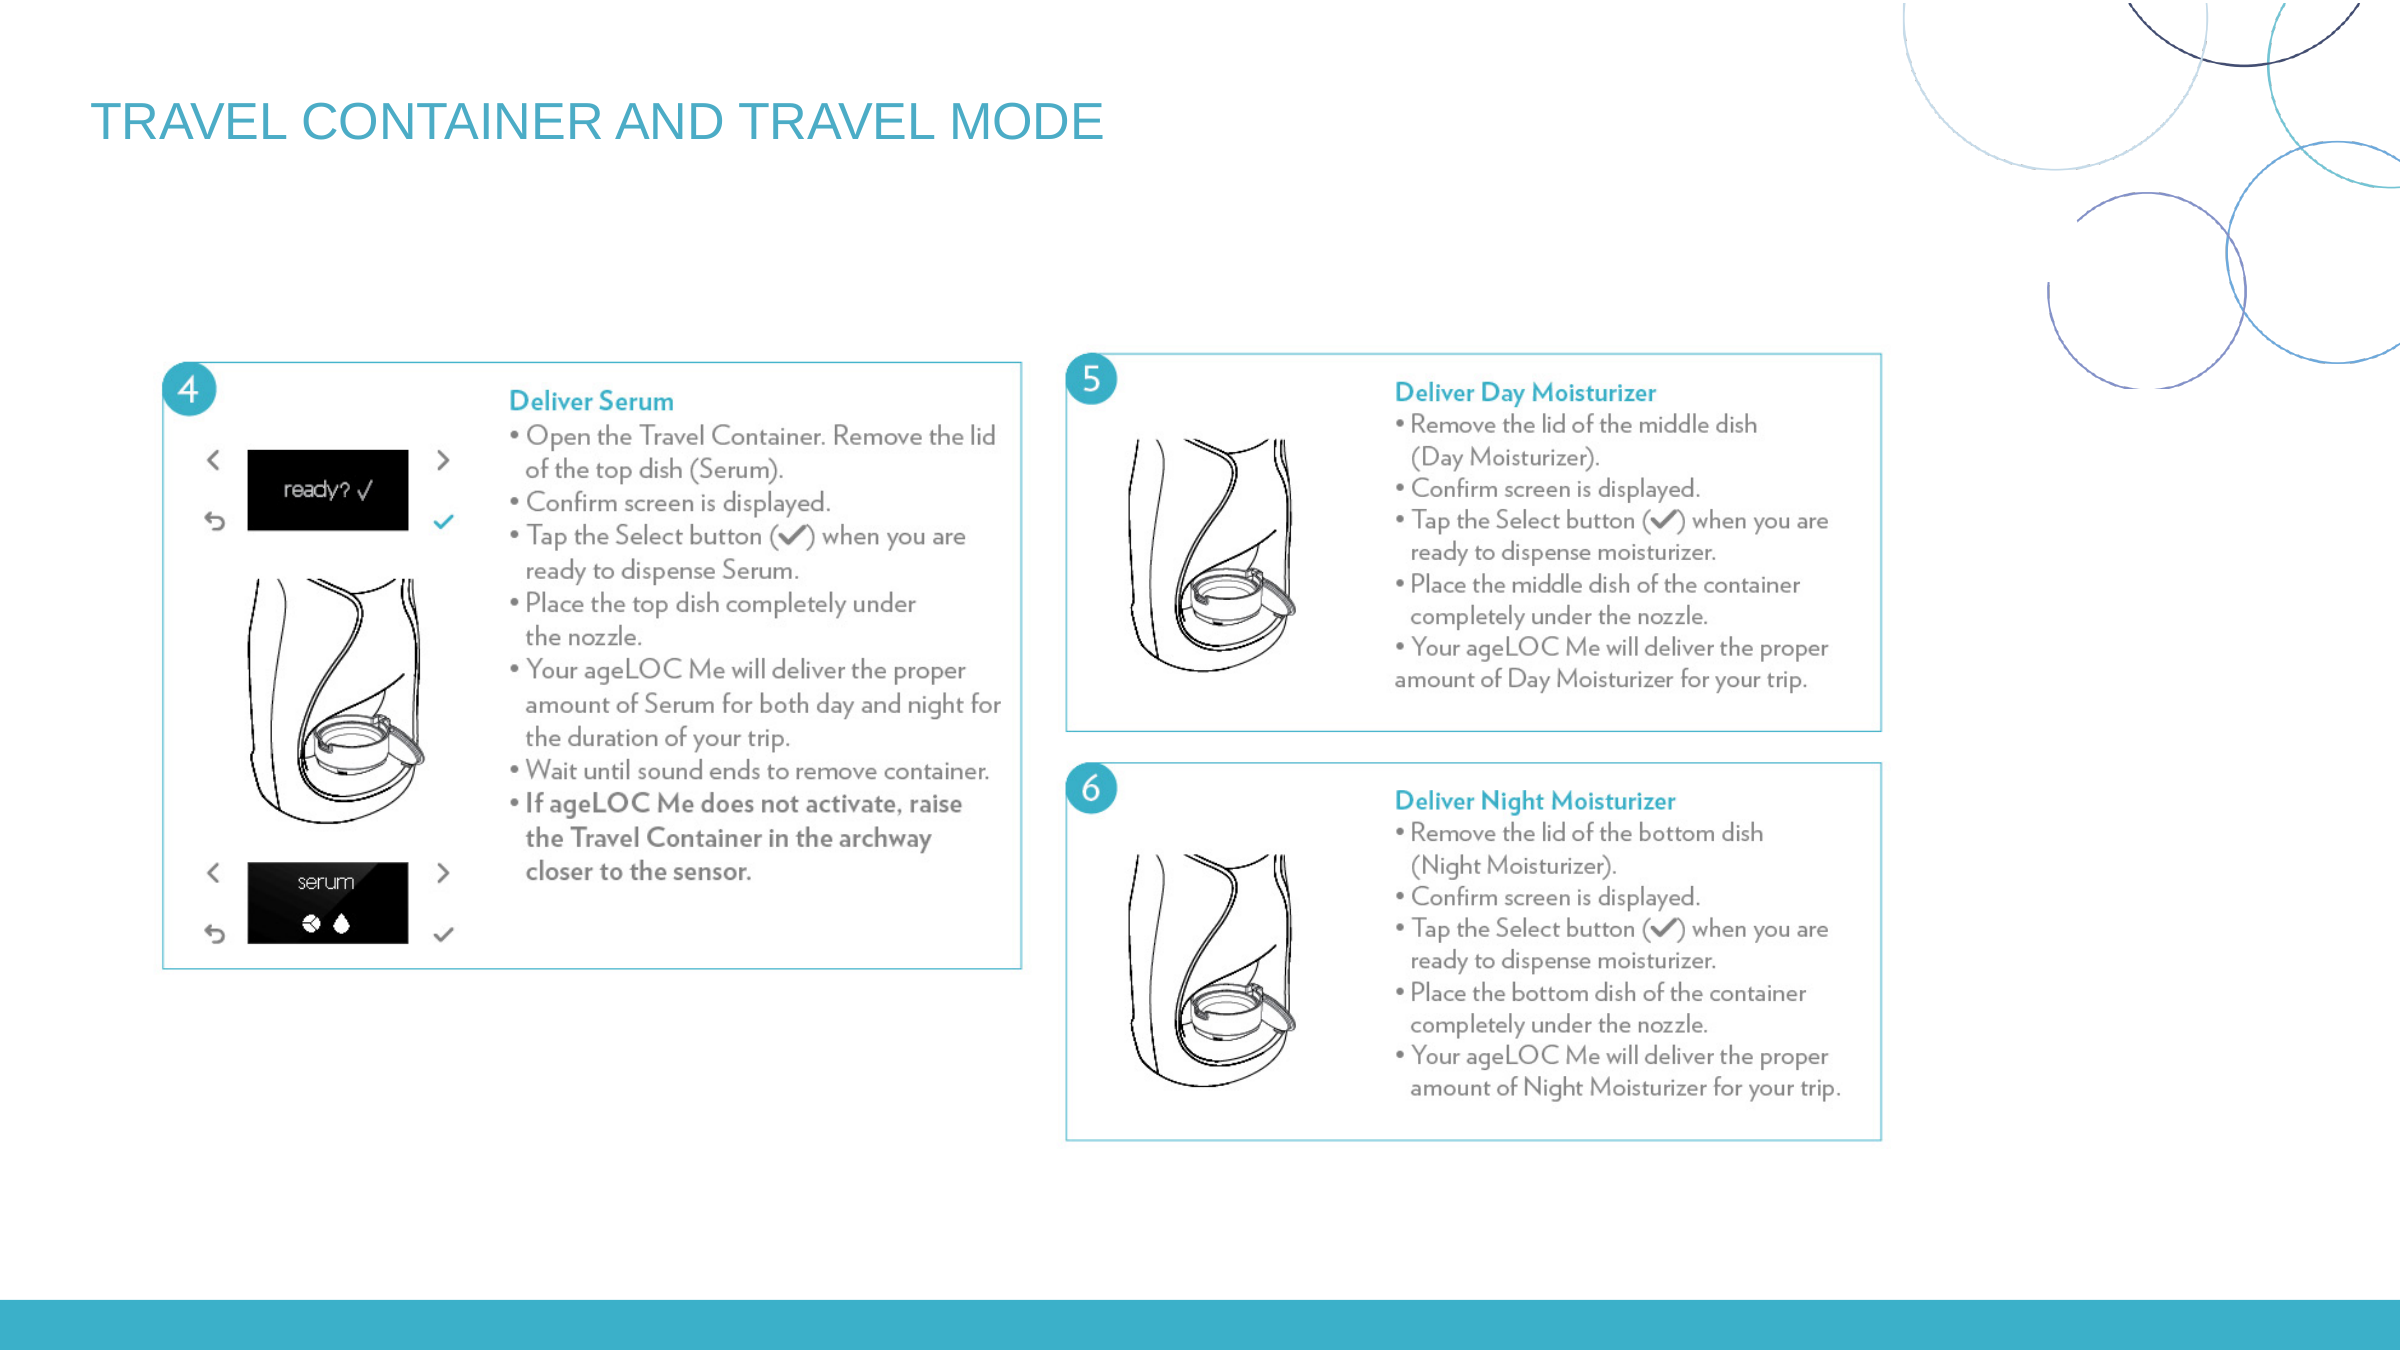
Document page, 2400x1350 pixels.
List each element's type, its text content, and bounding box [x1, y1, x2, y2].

picture [144, 3, 2400, 1154]
text_box [0, 1298, 2400, 1350]
text_box TRAVEL CONTAINER AND TRAVEL MODE [90, 37, 1366, 200]
